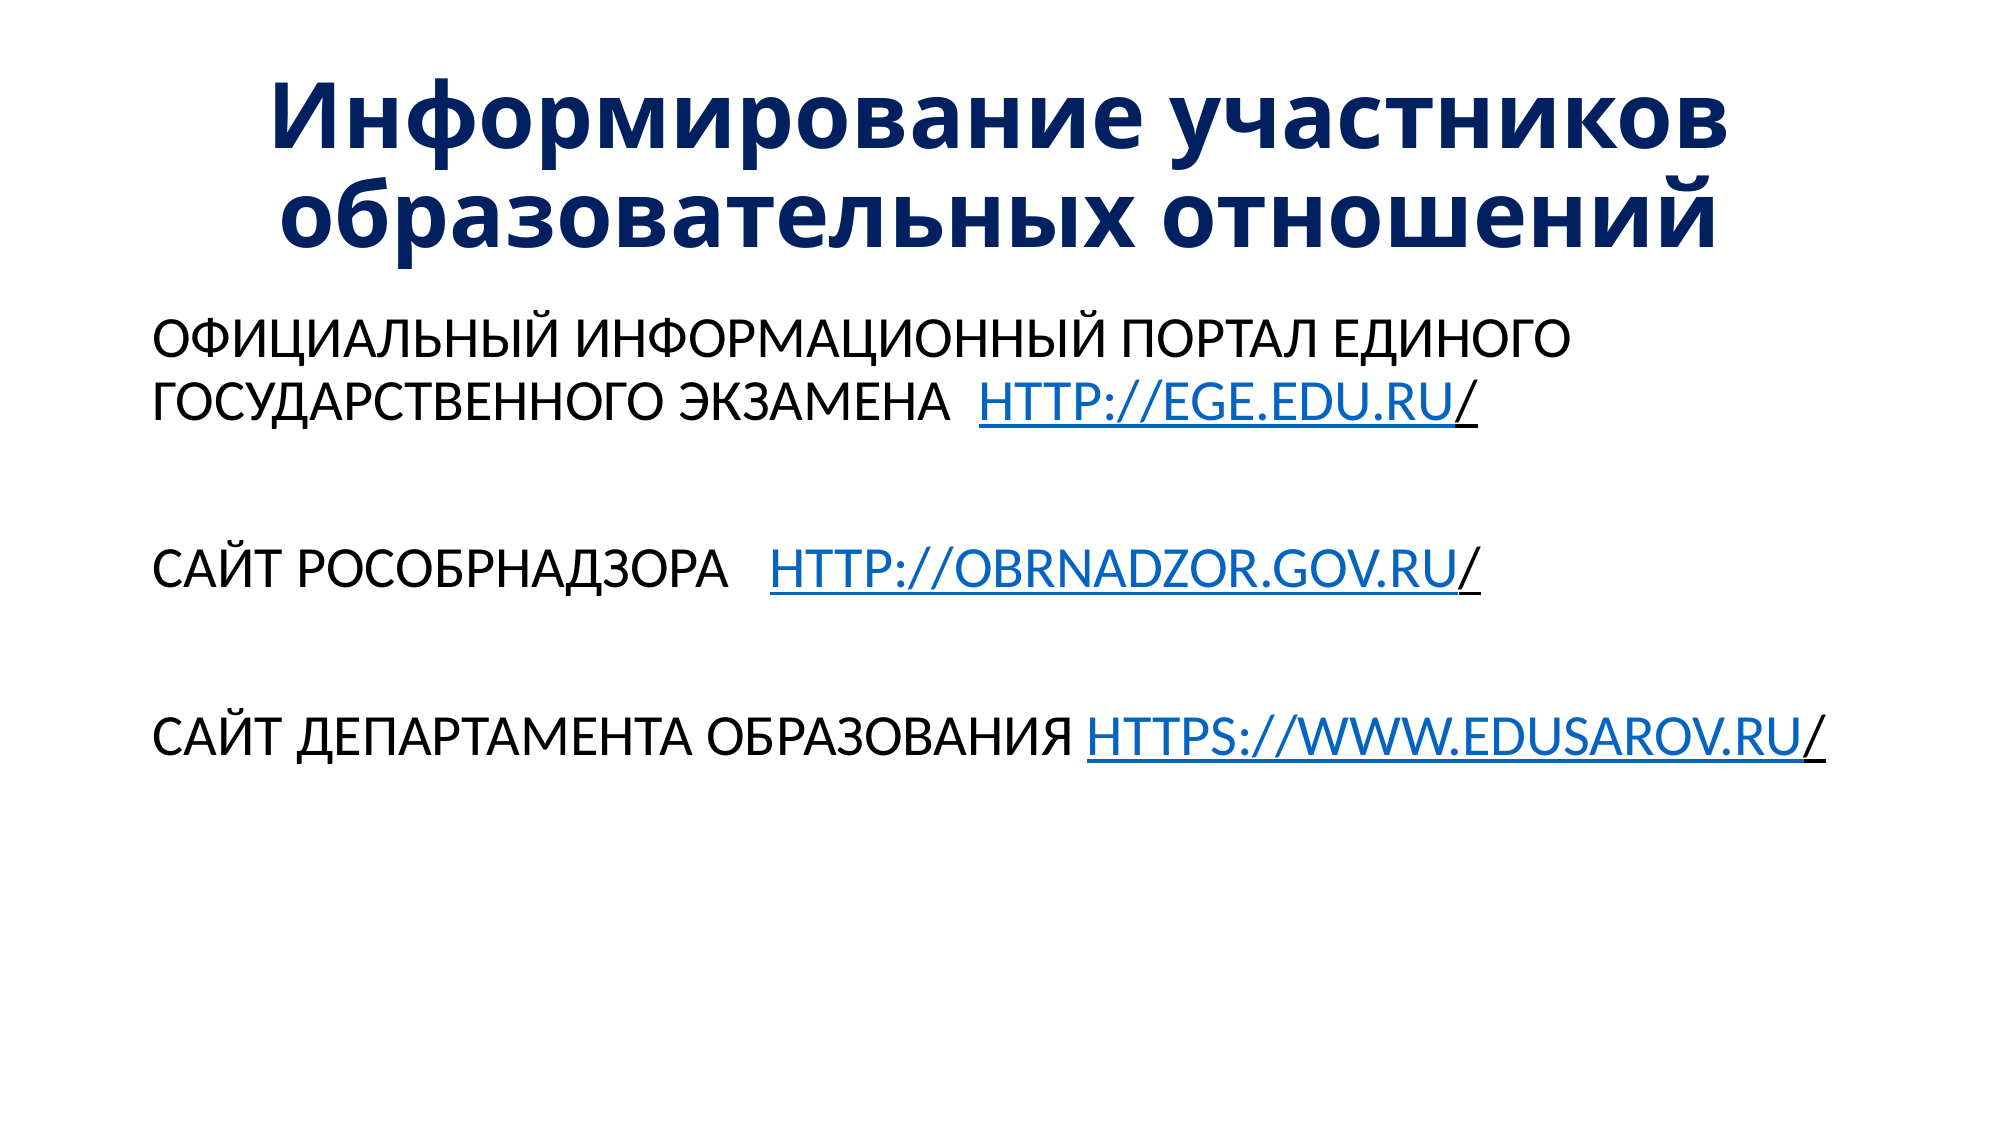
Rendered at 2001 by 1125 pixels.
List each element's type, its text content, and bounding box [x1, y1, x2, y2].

title Информирование участников образовательных отношений [137, 59, 1863, 278]
list ОФИЦИАЛЬНЫЙ ИНФОРМАЦИОННЫЙ ПОРТАЛ ЕДИНОГО ГОСУДАРСТВЕННОГО ЭКЗАМЕНА http://ege.edu.ru/ Сайт рособрнадзора http://obrnadzor.gov.ru/ САЙТ ДЕПАРТАМЕНТА ОБРАЗОВАНИЯ https://www.edusarov.ru/ [137, 299, 1863, 1014]
